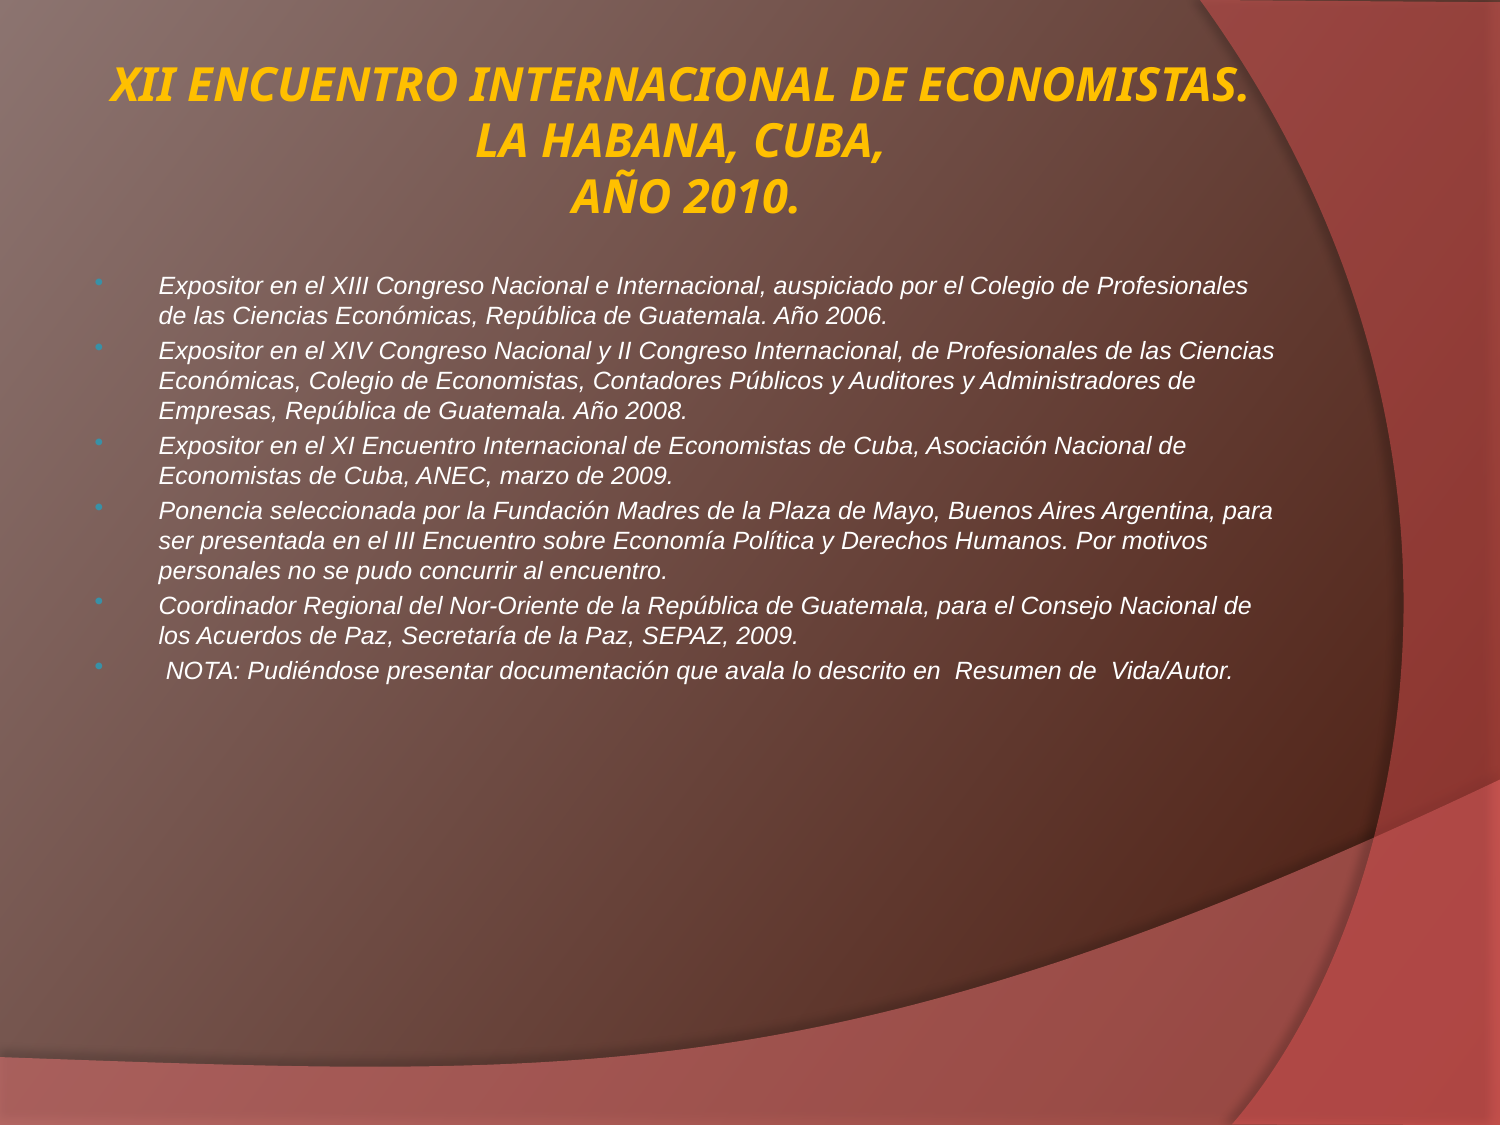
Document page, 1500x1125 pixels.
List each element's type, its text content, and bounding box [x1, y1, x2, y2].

list Expositor en el XIII Congreso Nacional e Internacional, auspiciado por el Colegio de Profesionales de las Ciencias Económicas, República de Guatemala. Año 2006. Expositor en el XIV Congreso Nacional y II Congreso Internacional, de Profesionales de las Ciencias Económicas, Colegio de Economistas, Contadores Públicos y Auditores y Administradores de Empresas, República de Guatemala. Año 2008. Expositor en el XI Encuentro Internacional de Economistas de Cuba, Asociación Nacional de Economistas de Cuba, ANEC, marzo de 2009. Ponencia seleccionada por la Fundación Madres de la Plaza de Mayo, Buenos Aires Argentina, para ser presentada en el III Encuentro sobre Economía Política y Derechos Humanos. Por motivos personales no se pudo concurrir al encuentro. Coordinador Regional del Nor-Oriente de la República de Guatemala, para el Consejo Nacional de los Acuerdos de Paz, Secretaría de la Paz, SEPAZ, 2009. NOTA: Pudiéndose presentar documentación que avala lo descrito en Resumen de Vida/Autor. [75, 262, 1300, 1005]
title XII ENCUENTRO INTERNACIONAL DE ECONOMISTAS. LA HABANA, CUBA, AÑO 2010. [75, 45, 1300, 233]
